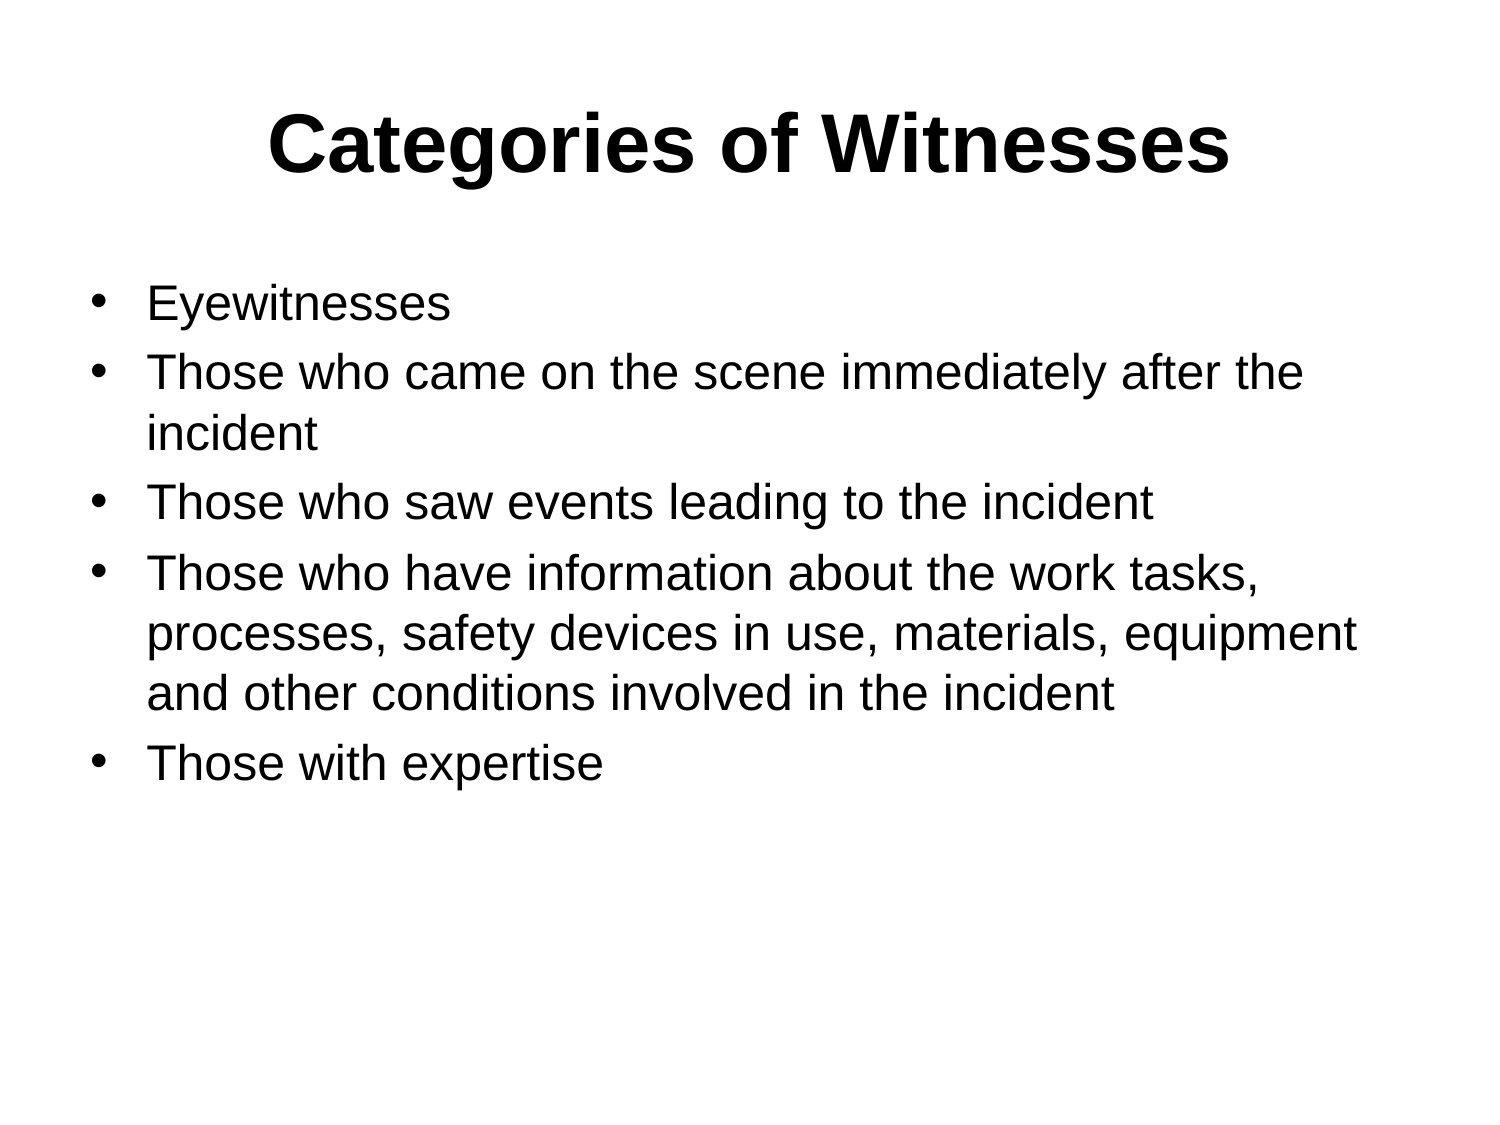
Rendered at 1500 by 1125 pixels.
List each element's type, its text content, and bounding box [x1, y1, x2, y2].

title Categories of Witnesses [75, 45, 1425, 233]
list Eyewitnesses Those who came on the scene immediately after the incident Those who saw events leading to the incident Those who have information about the work tasks, processes, safety devices in use, materials, equipment and other conditions involved in the incident Those with expertise [75, 262, 1425, 1005]
